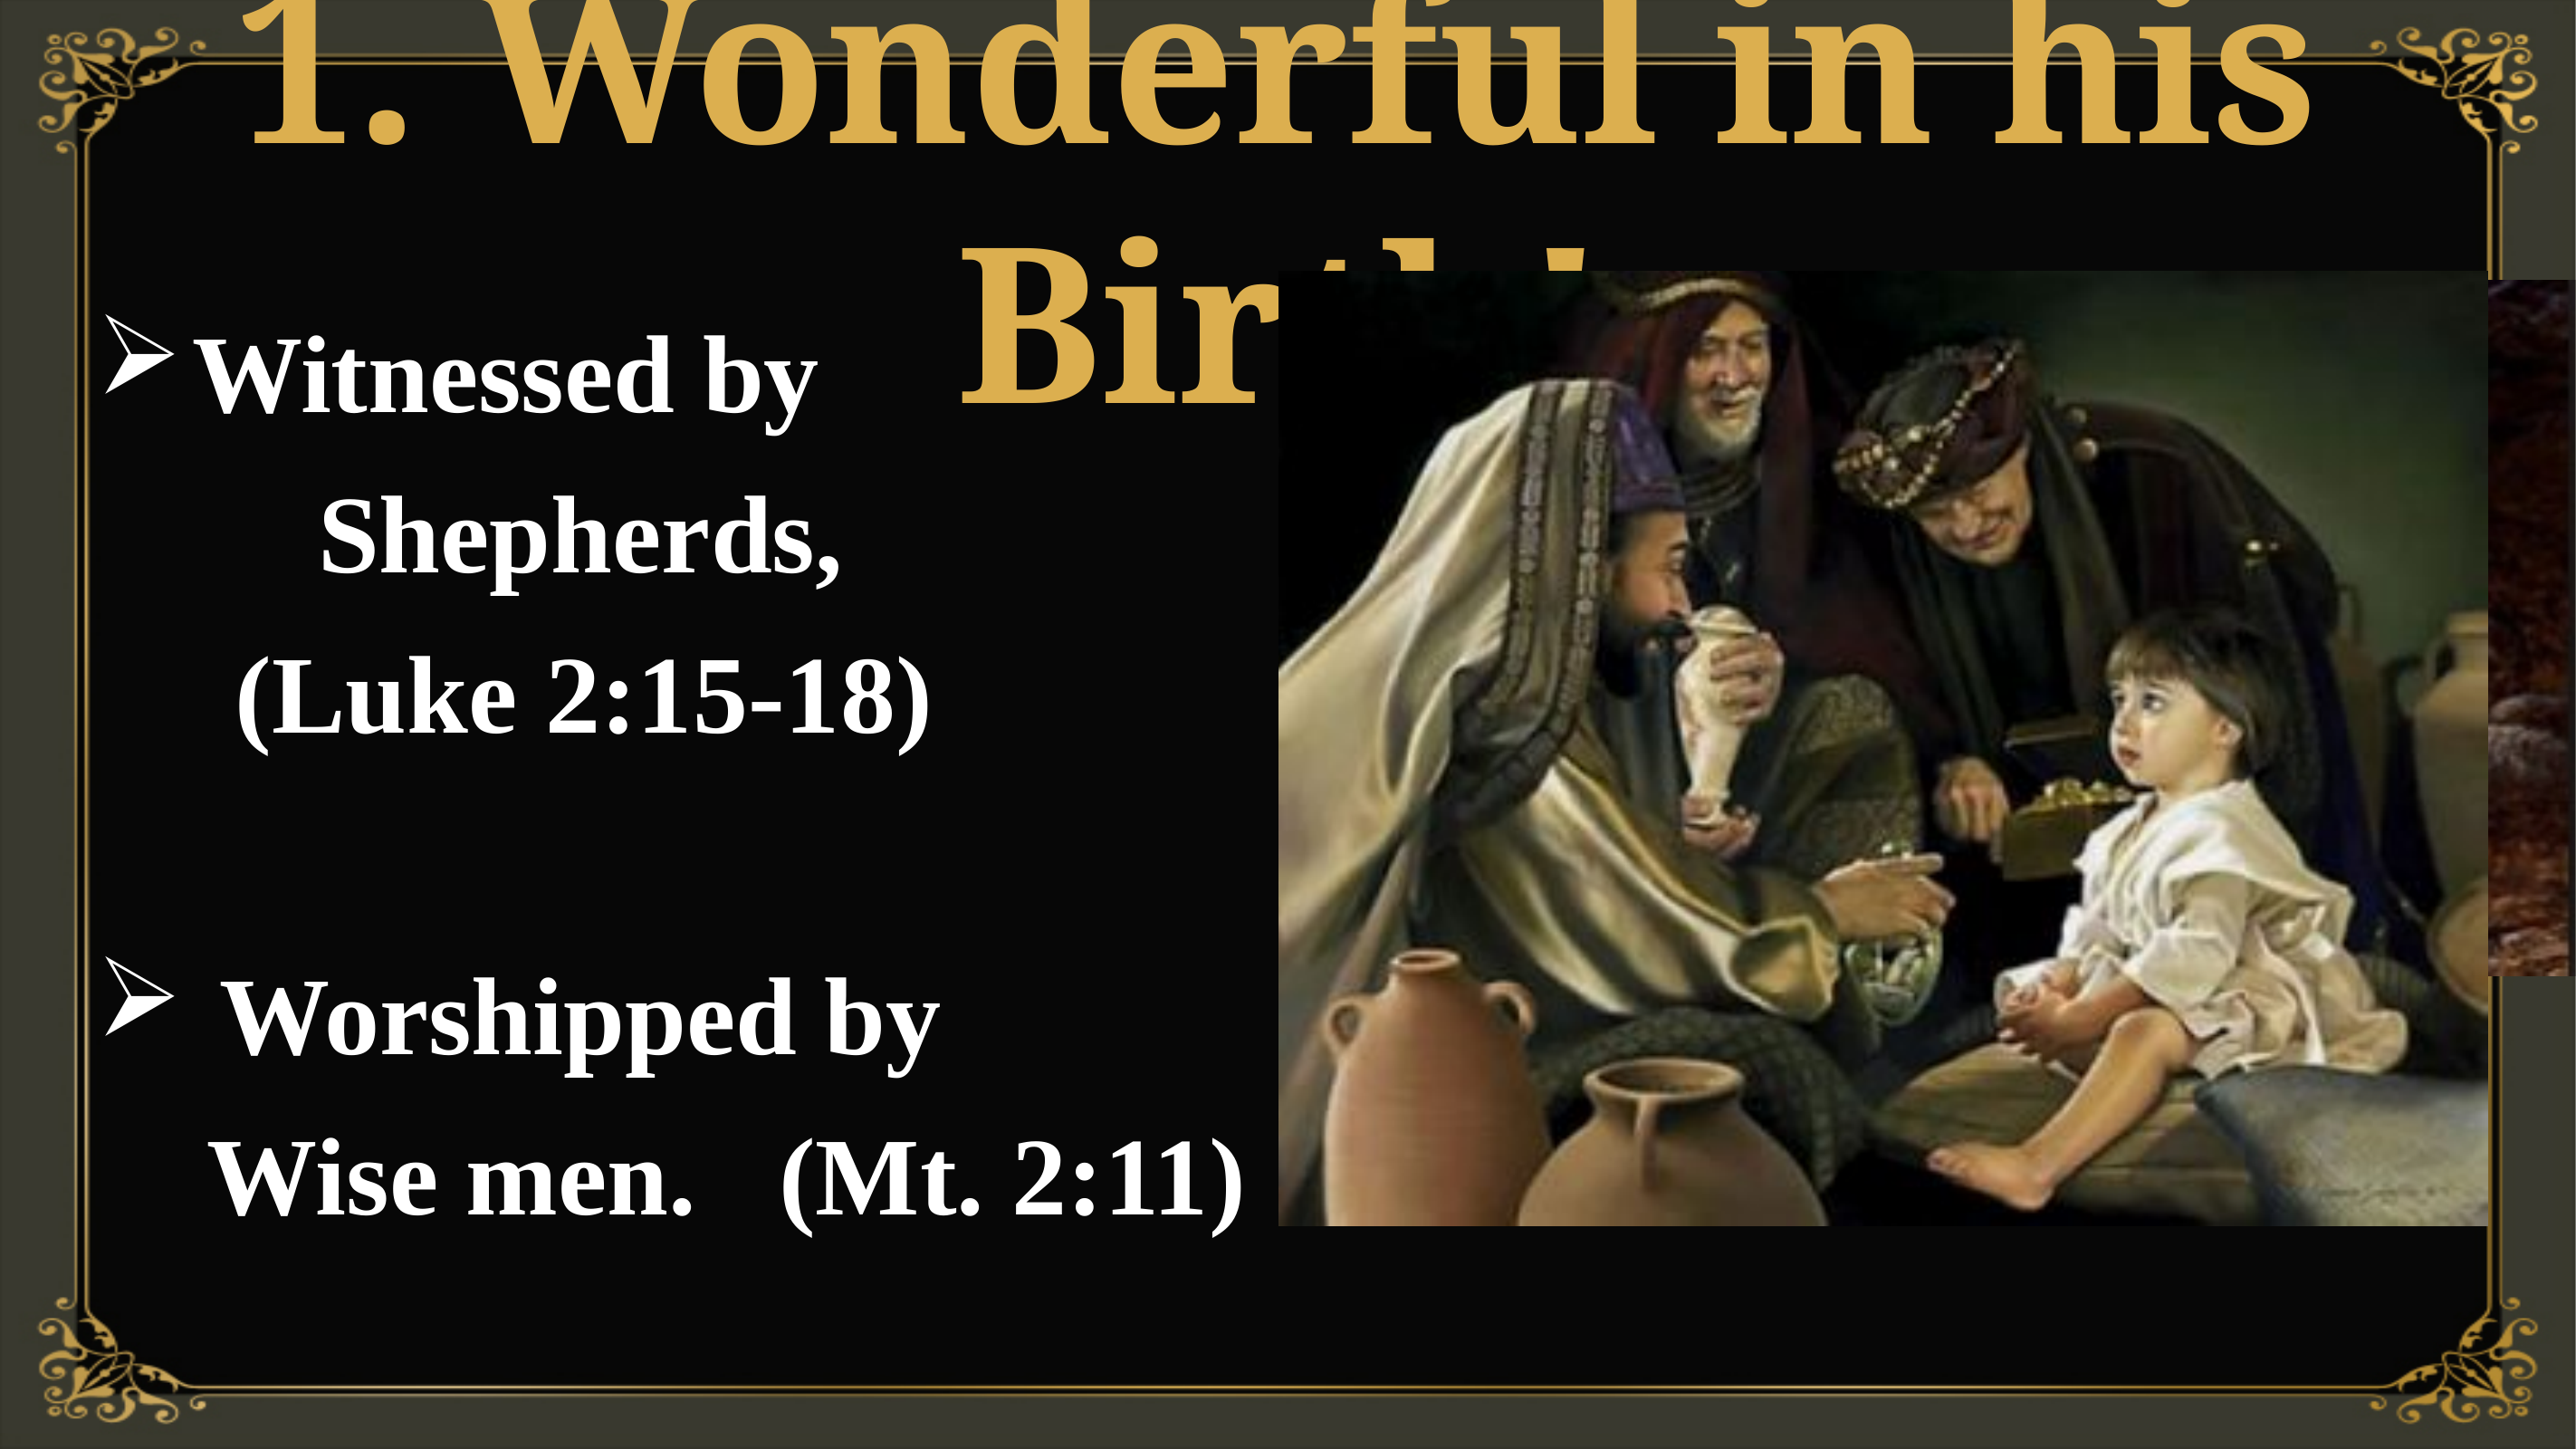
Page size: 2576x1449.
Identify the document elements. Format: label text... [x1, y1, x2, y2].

list Witnessed by Shepherds, (Luke 2:15-18) Worshipped by Wise men. (Mt. 2:11) [88, 293, 1274, 589]
title 1. Wonderful in his Birth! [88, 101, 2488, 272]
picture [0, 0, 2576, 1449]
